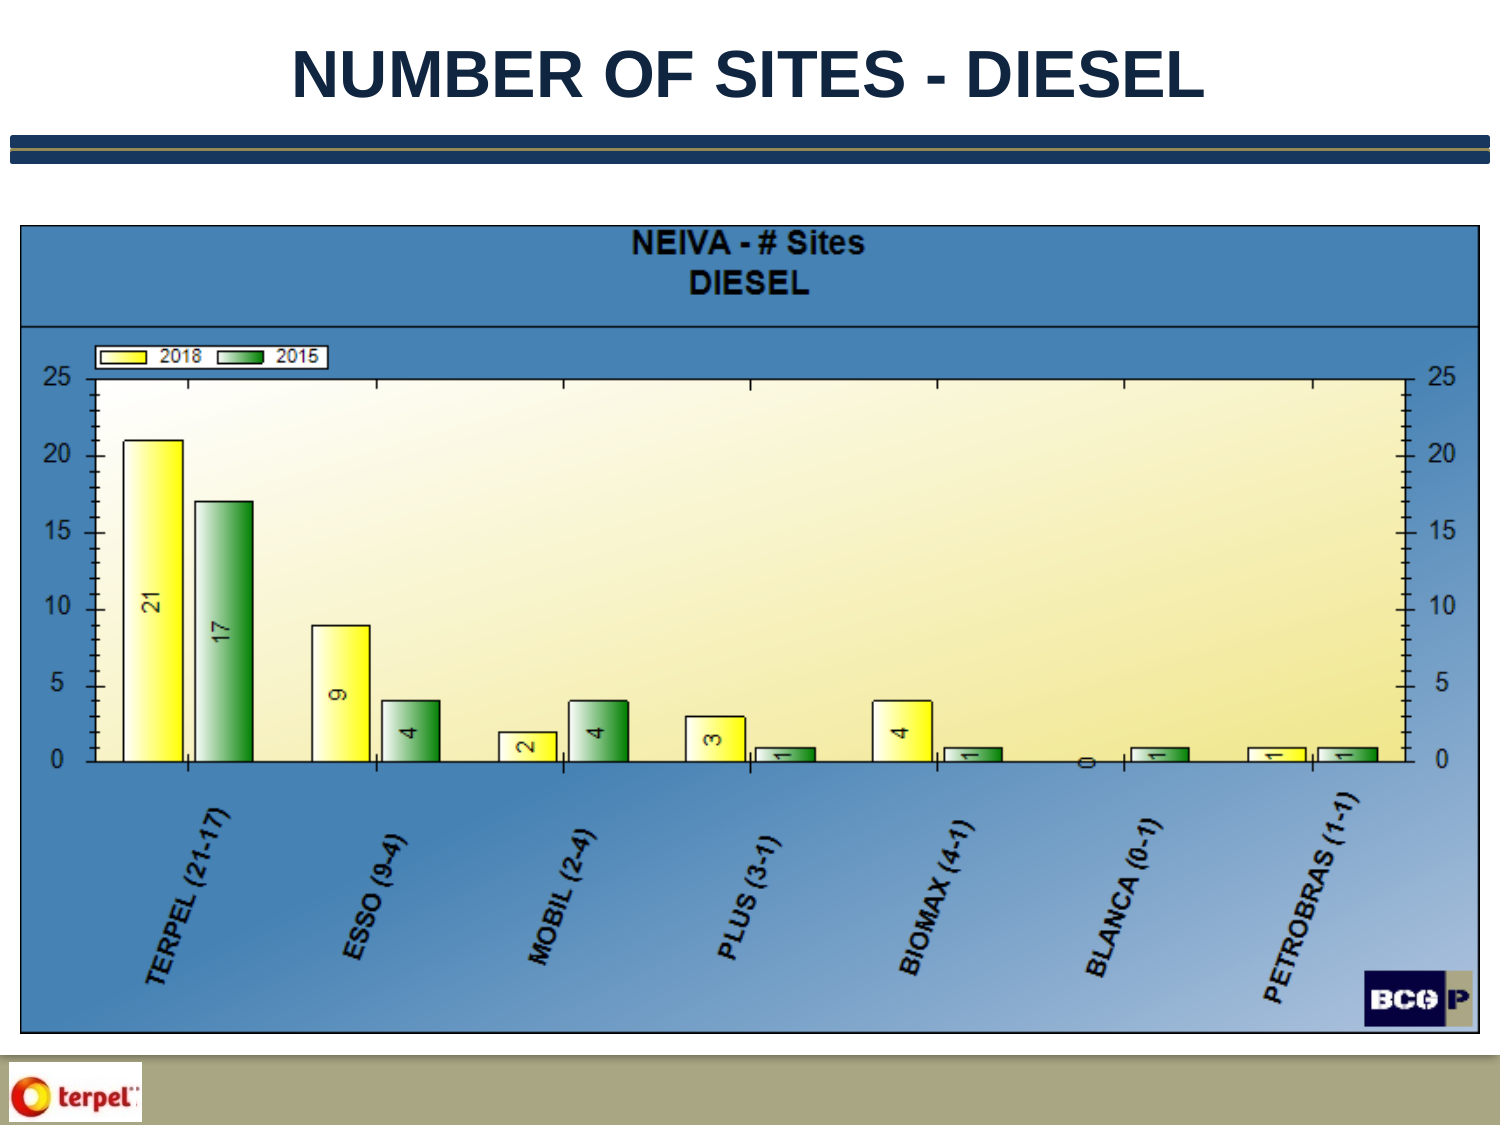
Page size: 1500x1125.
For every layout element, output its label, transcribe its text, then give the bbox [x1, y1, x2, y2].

picture [20, 225, 1480, 1034]
title NUMBER OF SITES - DIESEL [12, 12, 1487, 130]
picture [9, 1062, 142, 1122]
